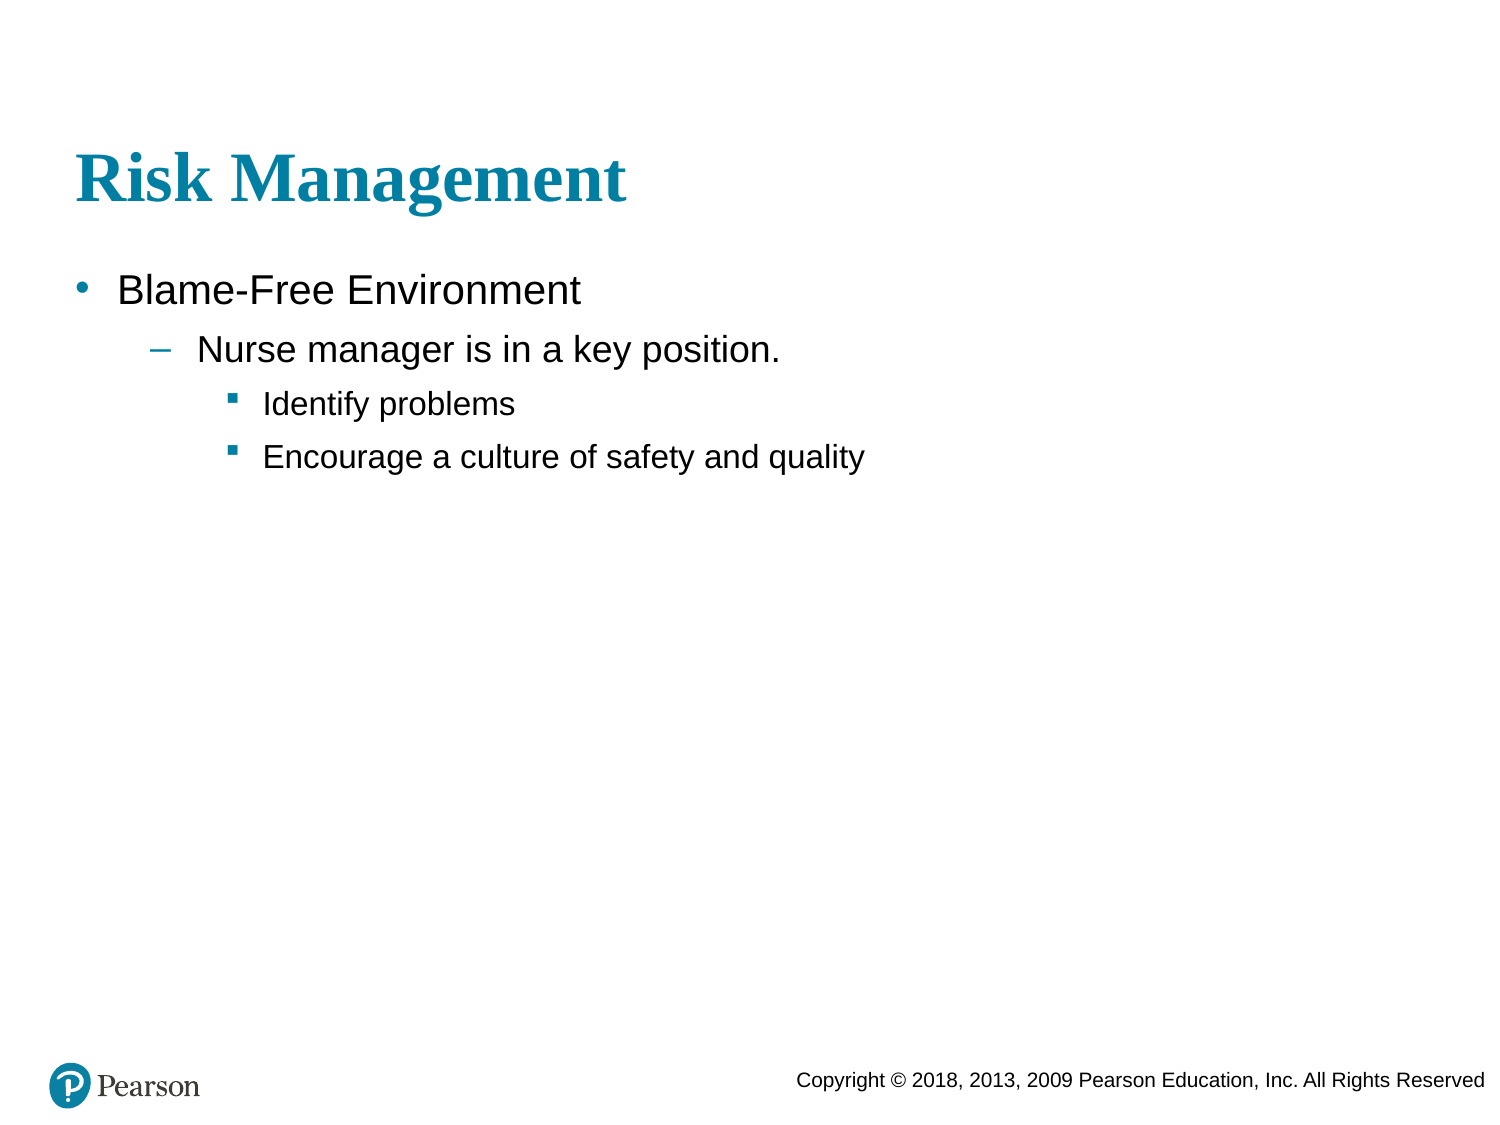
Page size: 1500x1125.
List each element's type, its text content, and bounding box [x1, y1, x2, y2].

list Blame-Free Environment Nurse manager is in a key position. Identify problems Encourage a culture of safety and quality [75, 262, 1425, 1005]
title Risk Management [75, 35, 1425, 216]
